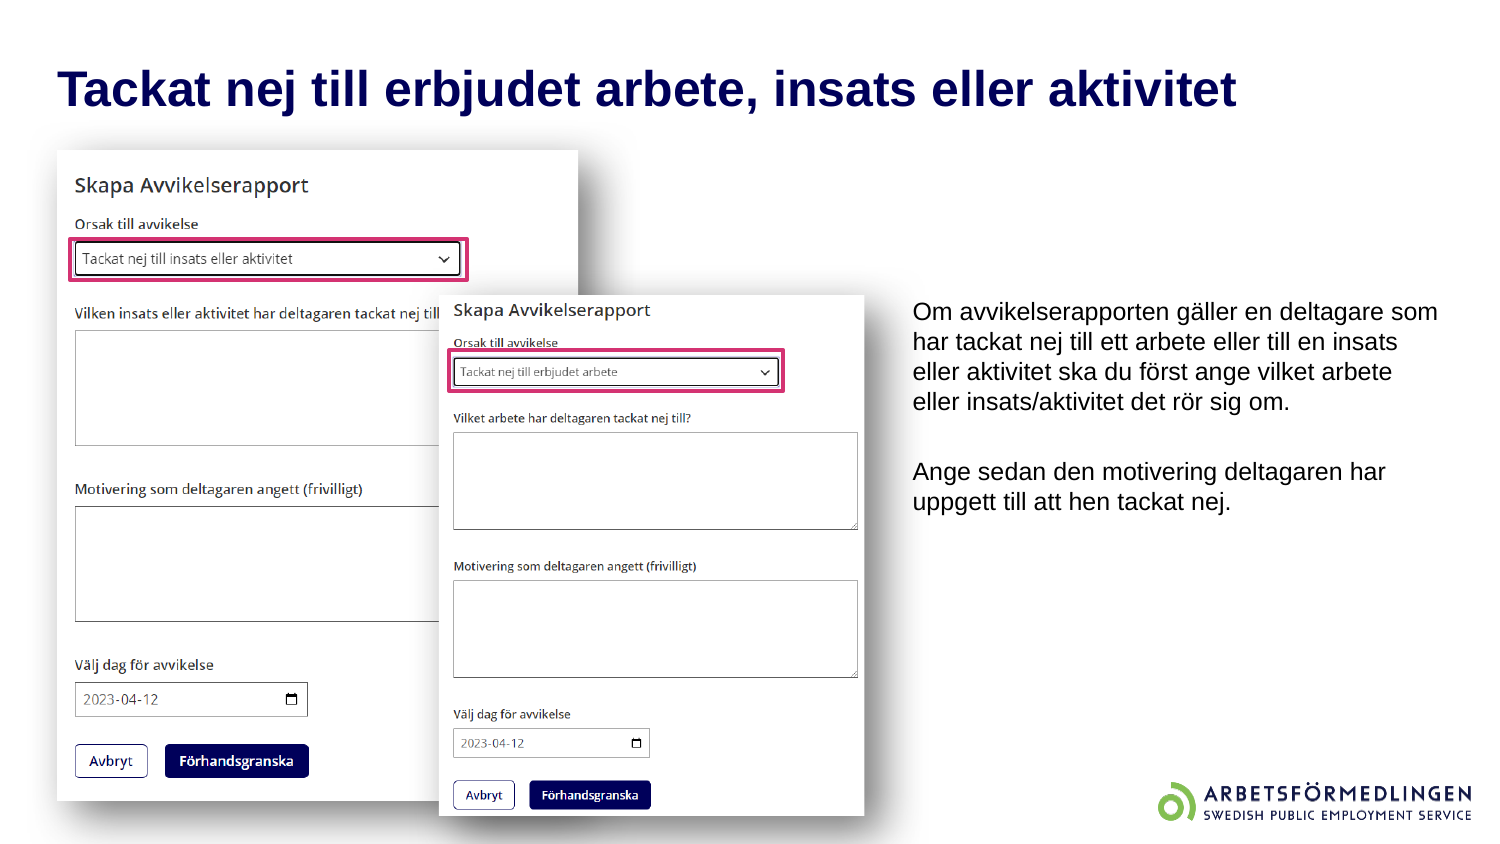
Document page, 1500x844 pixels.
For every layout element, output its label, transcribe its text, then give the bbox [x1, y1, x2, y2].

title Tackat nej till erbjudet arbete, insats eller aktivitet [57, 56, 1275, 168]
picture [1158, 782, 1471, 821]
picture [56, 149, 865, 816]
list Om avvikelserapporten gäller en deltagare som har tackat nej till ett arbete eller till en insats eller aktivitet ska du först ange vilket arbete eller insats/aktivitet det rör sig om. Ange sedan den motivering deltagaren har uppgett till att hen tackat nej. [912, 295, 1443, 669]
